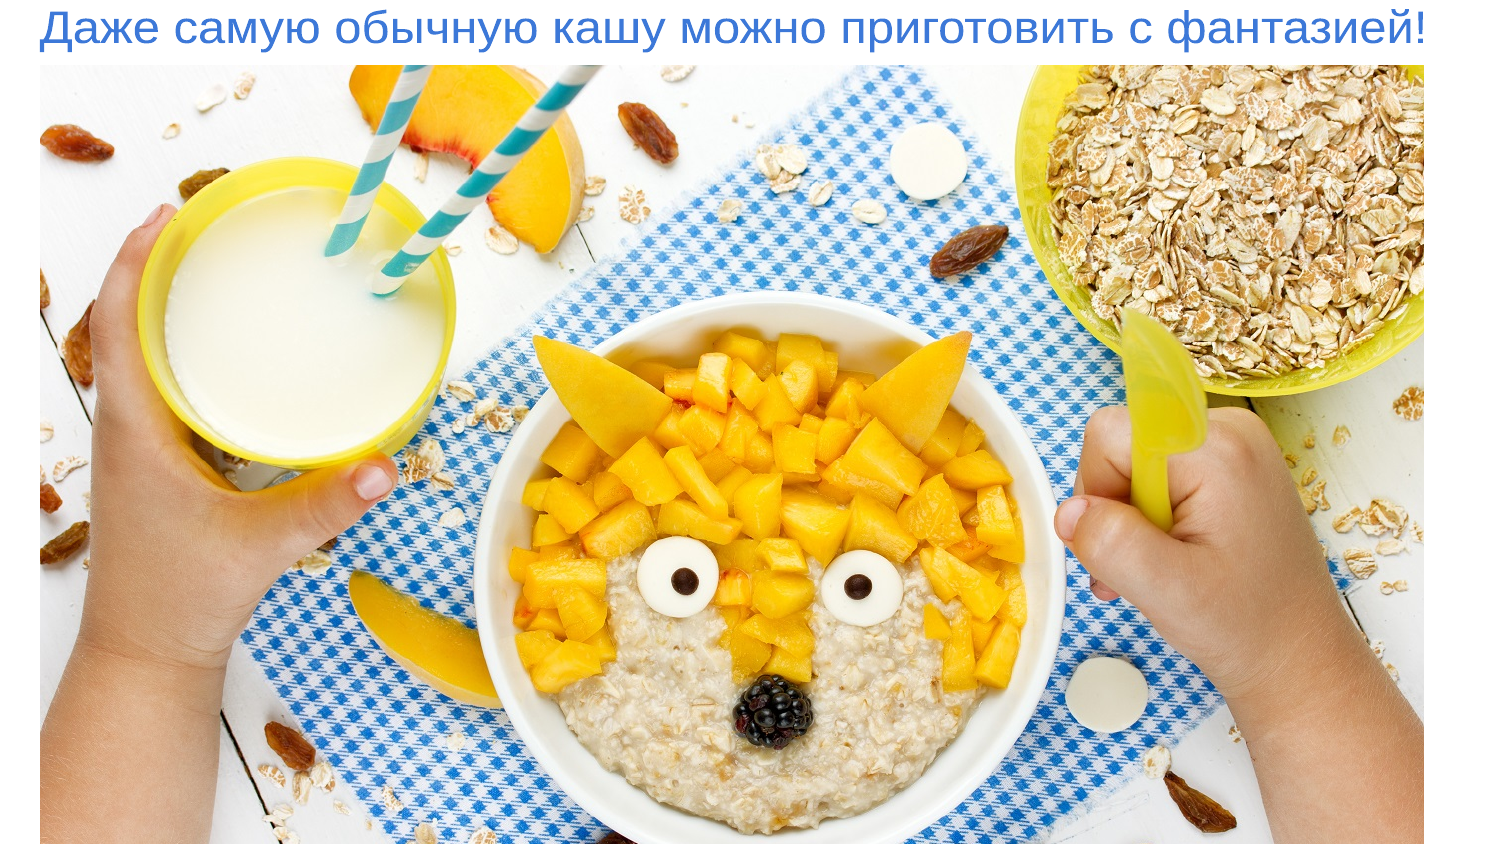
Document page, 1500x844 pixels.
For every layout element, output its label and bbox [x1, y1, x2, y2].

picture [39, 65, 1424, 844]
